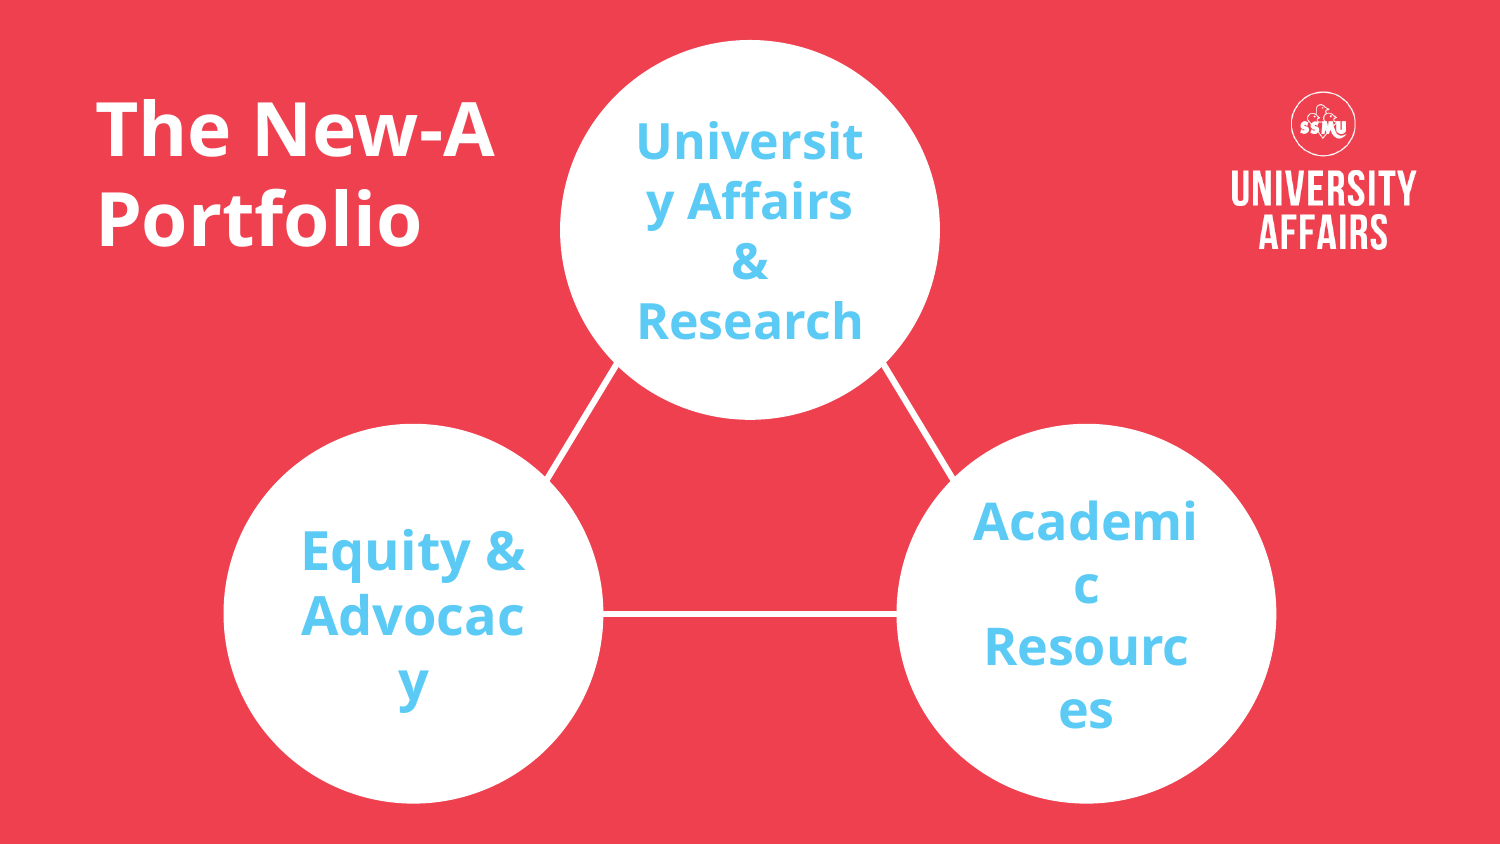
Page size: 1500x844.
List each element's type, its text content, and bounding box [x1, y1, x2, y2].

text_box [881, 361, 955, 482]
text_box Academic Resources [899, 426, 1274, 801]
text_box Equity & Advocacy [226, 426, 601, 801]
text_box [545, 361, 619, 482]
text_box University Affairs & Research [563, 43, 937, 417]
picture [1209, 57, 1437, 286]
title The New-A Portfolio [79, 102, 612, 241]
